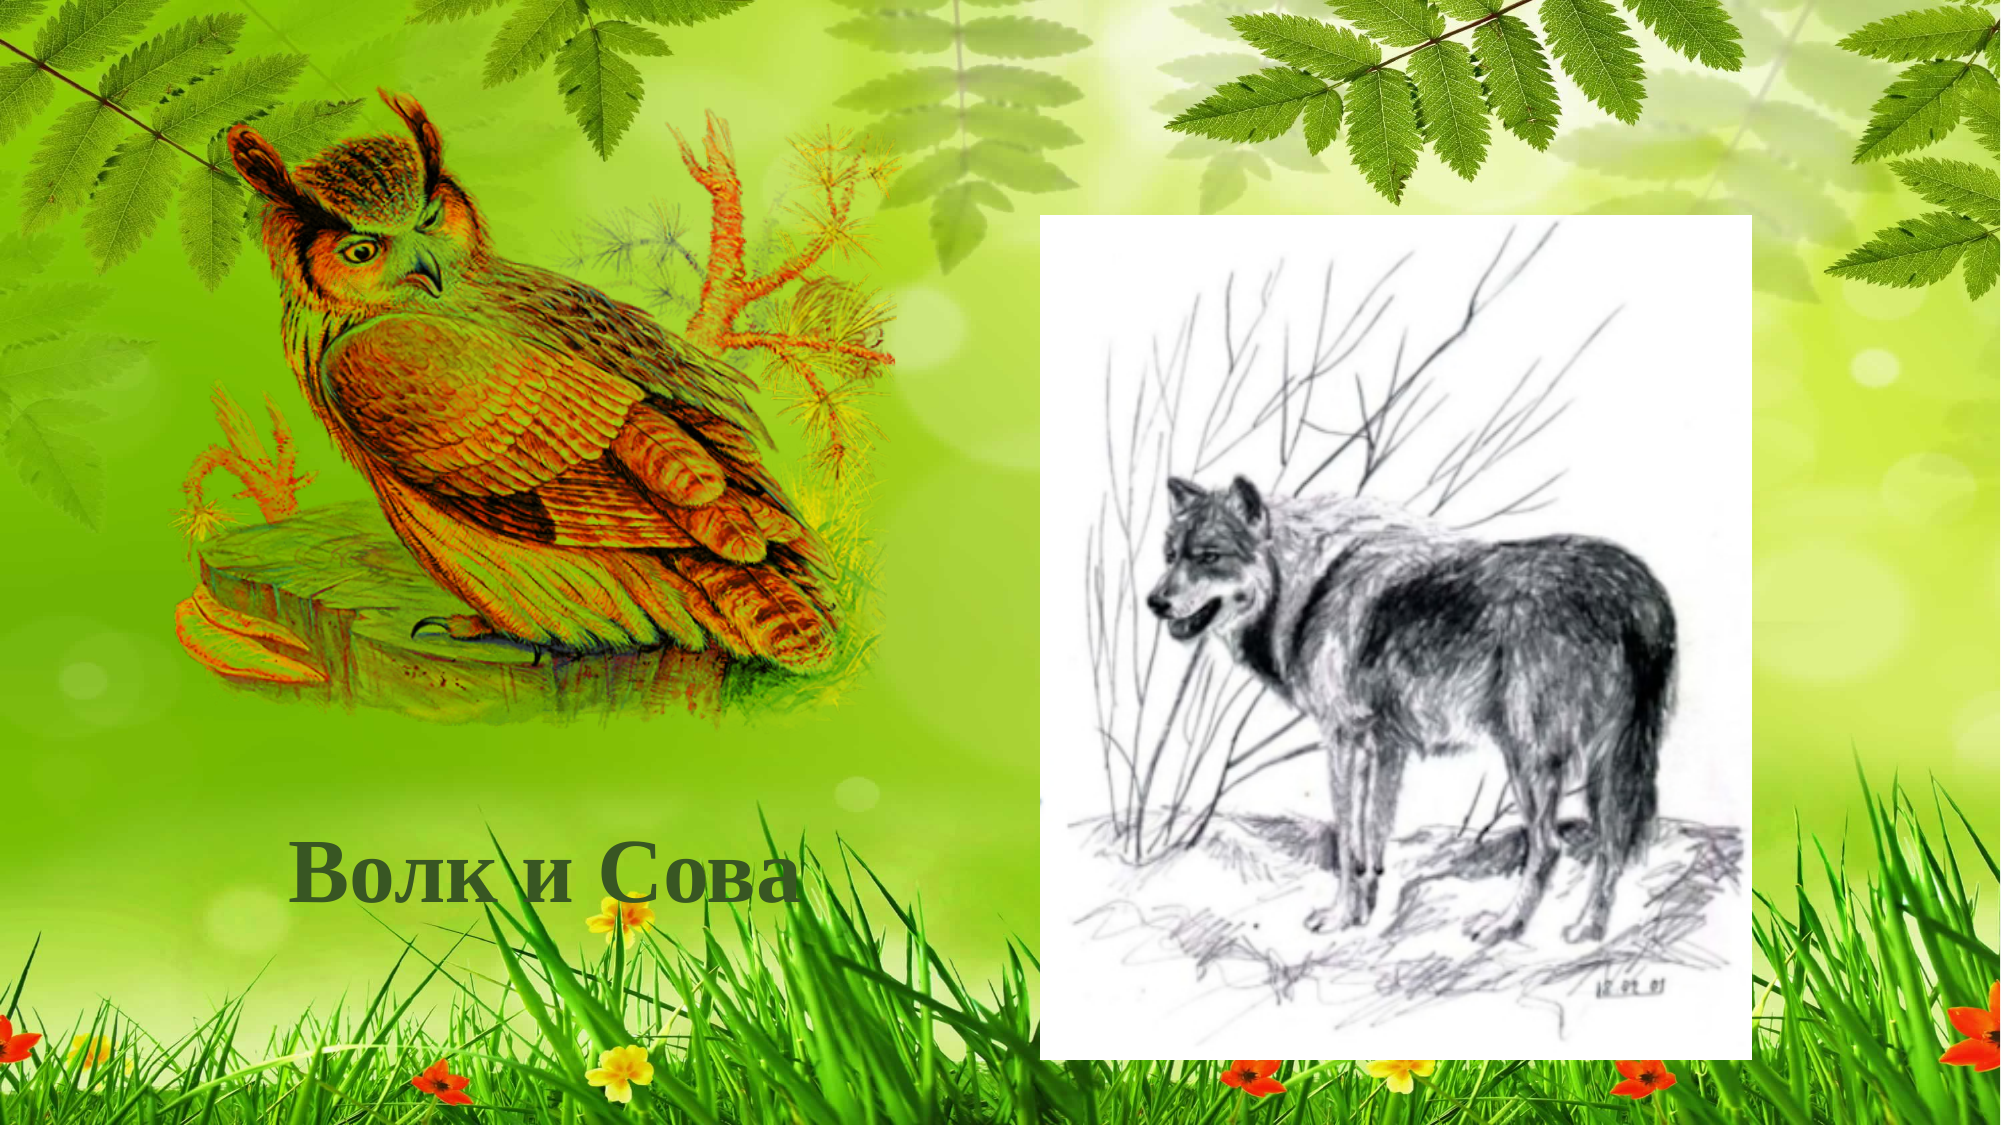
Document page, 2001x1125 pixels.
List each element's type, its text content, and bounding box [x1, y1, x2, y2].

picture [0, 0, 2001, 1125]
text_box Волк и Сова [87, 803, 1004, 928]
